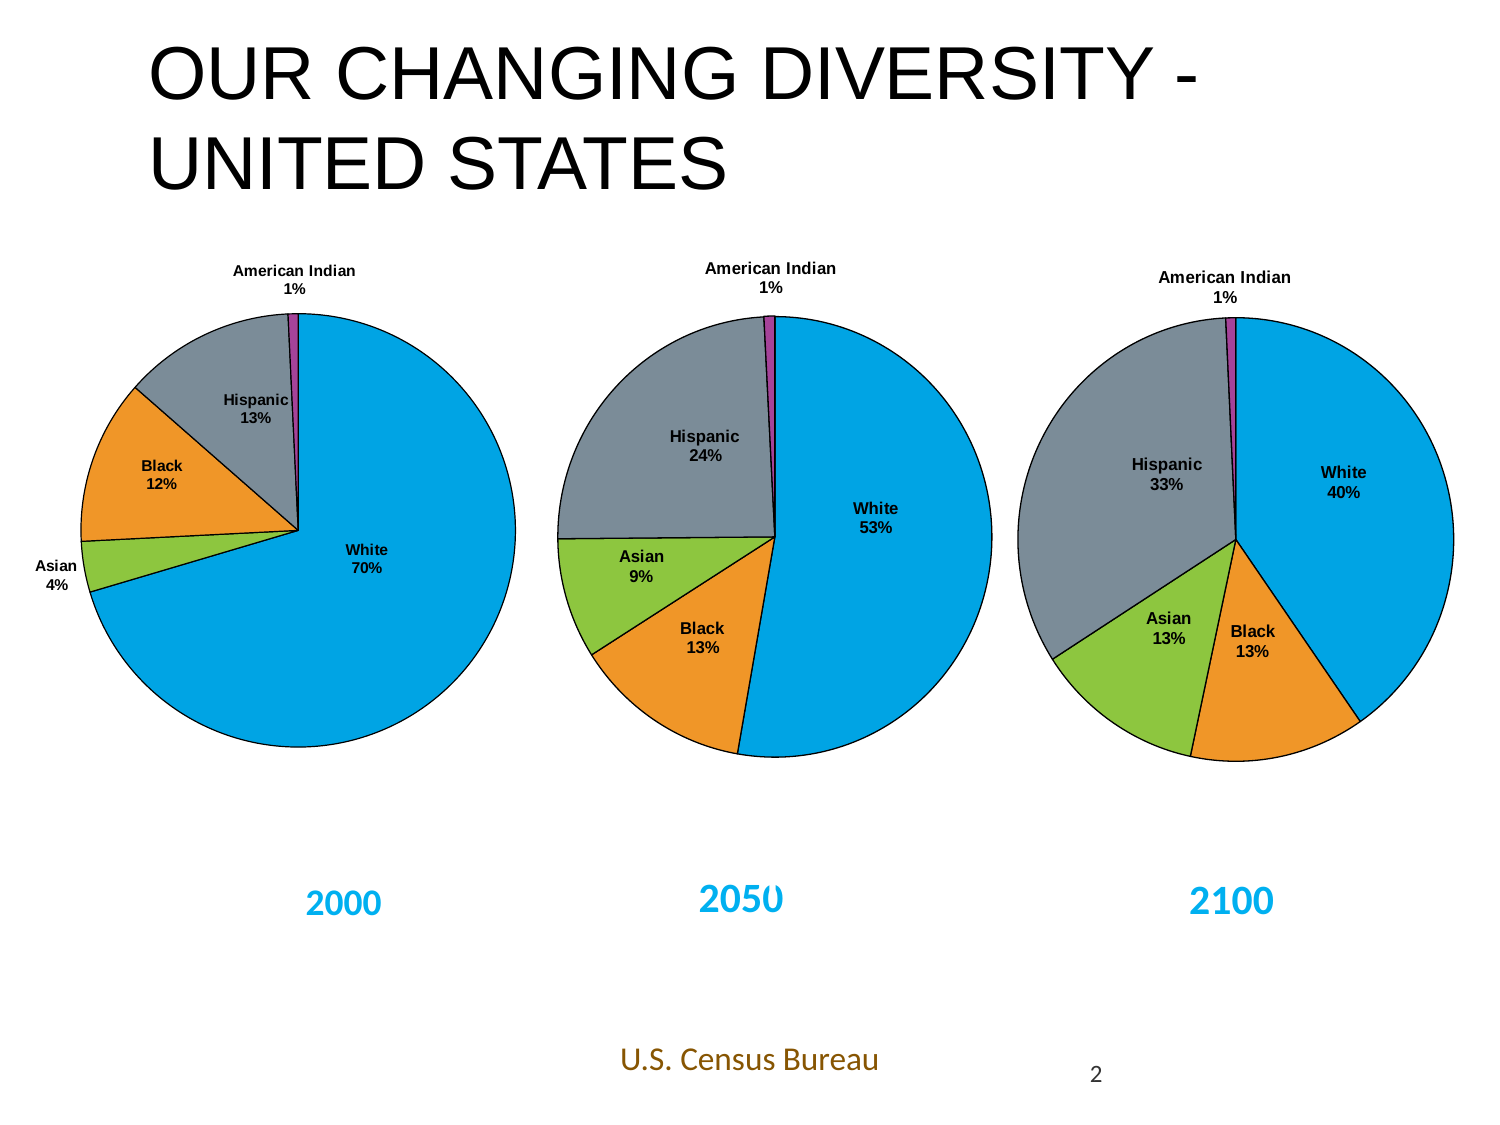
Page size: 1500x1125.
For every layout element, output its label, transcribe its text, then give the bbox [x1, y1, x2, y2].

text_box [183, 71, 640, 886]
text_box 2050 [651, 894, 831, 928]
text_box 2000 [254, 893, 433, 930]
text_box 2100 [1142, 894, 1321, 930]
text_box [639, 72, 1500, 886]
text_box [0, 123, 178, 856]
text_box U.S. Census Bureau [0, 1029, 1500, 1085]
slide_number 2 [1074, 1042, 1425, 1103]
